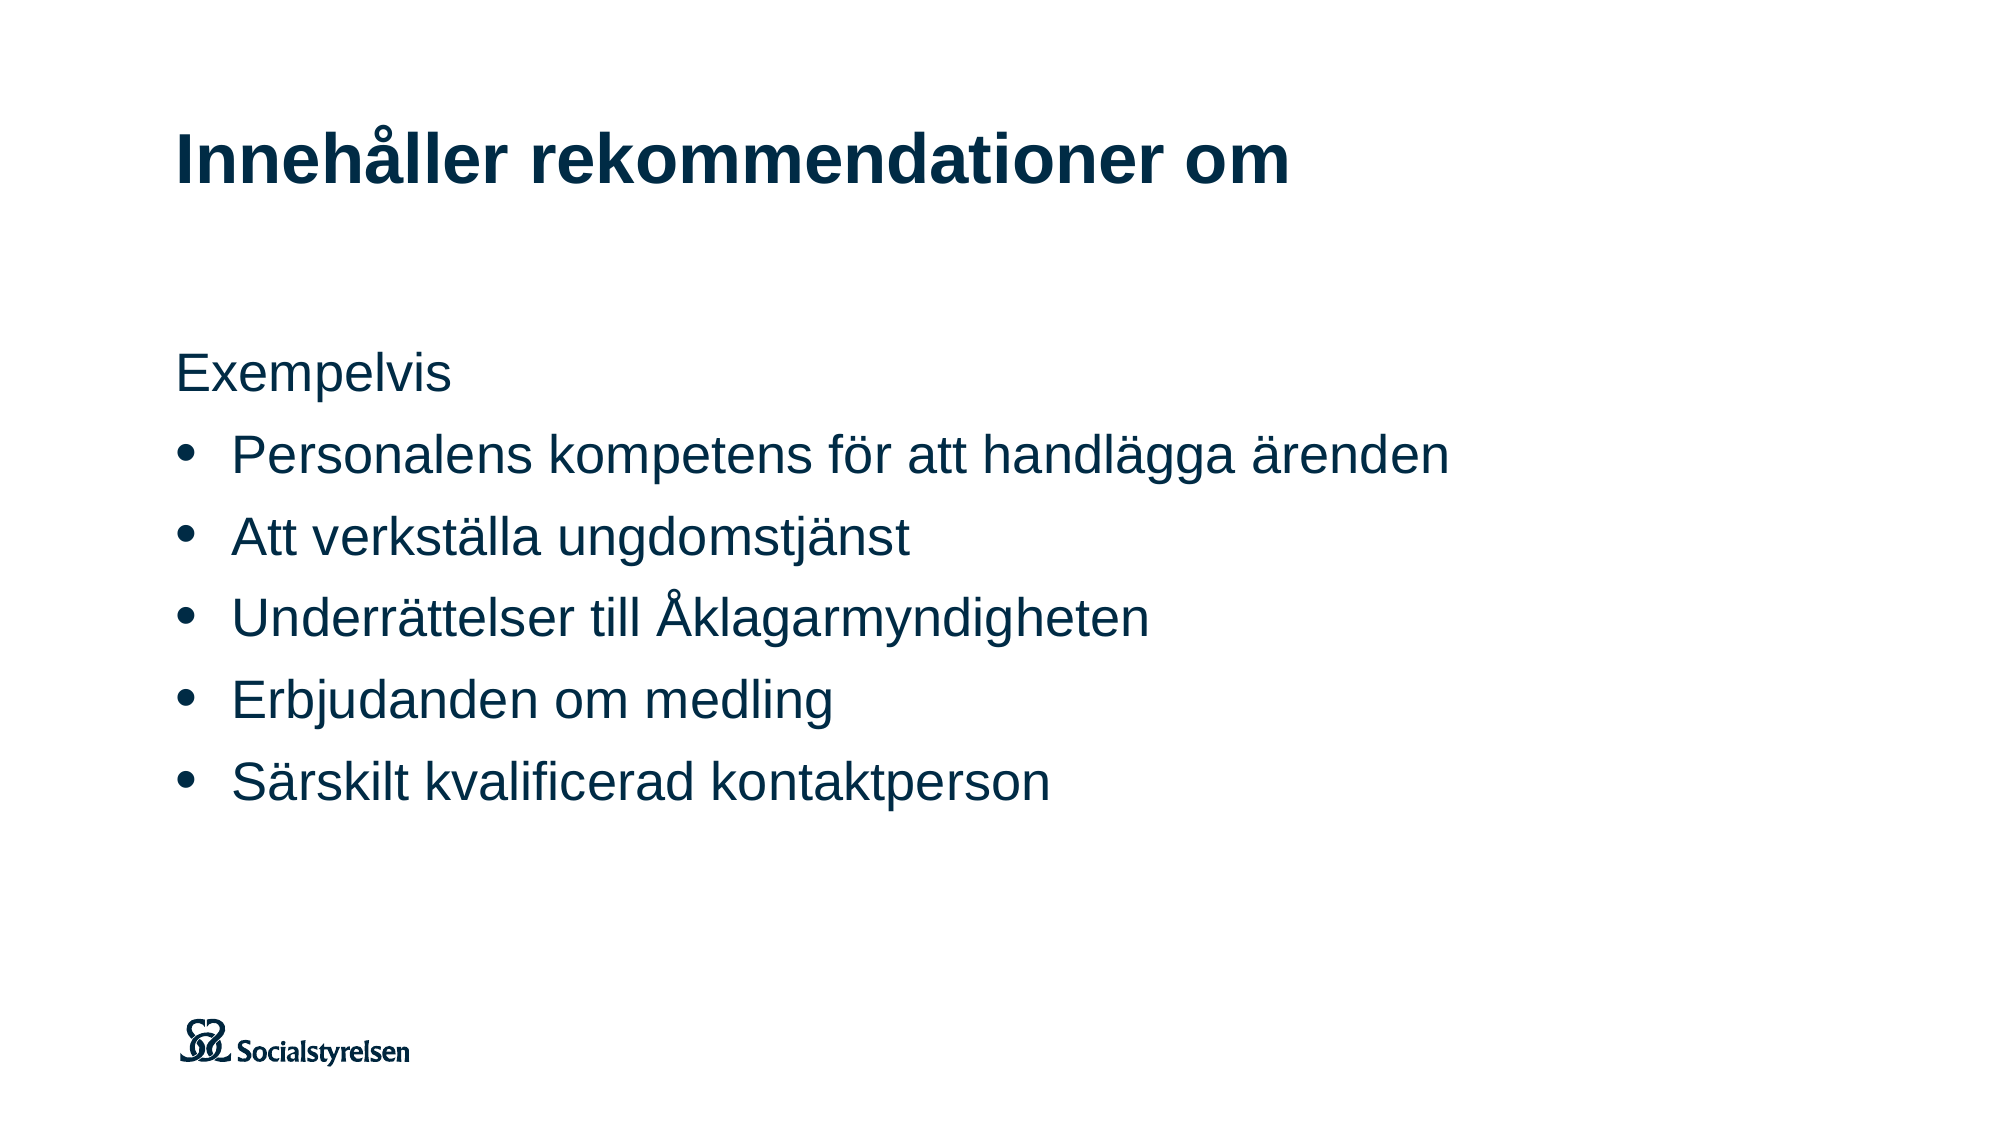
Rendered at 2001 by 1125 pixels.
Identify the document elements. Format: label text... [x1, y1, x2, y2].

title Innehåller rekommendationer om [175, 112, 1713, 326]
list Exempelvis Personalens kompetens för att handlägga ärenden Att verkställa ungdomstjänst Underrättelser till Åklagarmyndigheten Erbjudanden om medling Särskilt kvalificerad kontaktperson [175, 337, 1698, 947]
